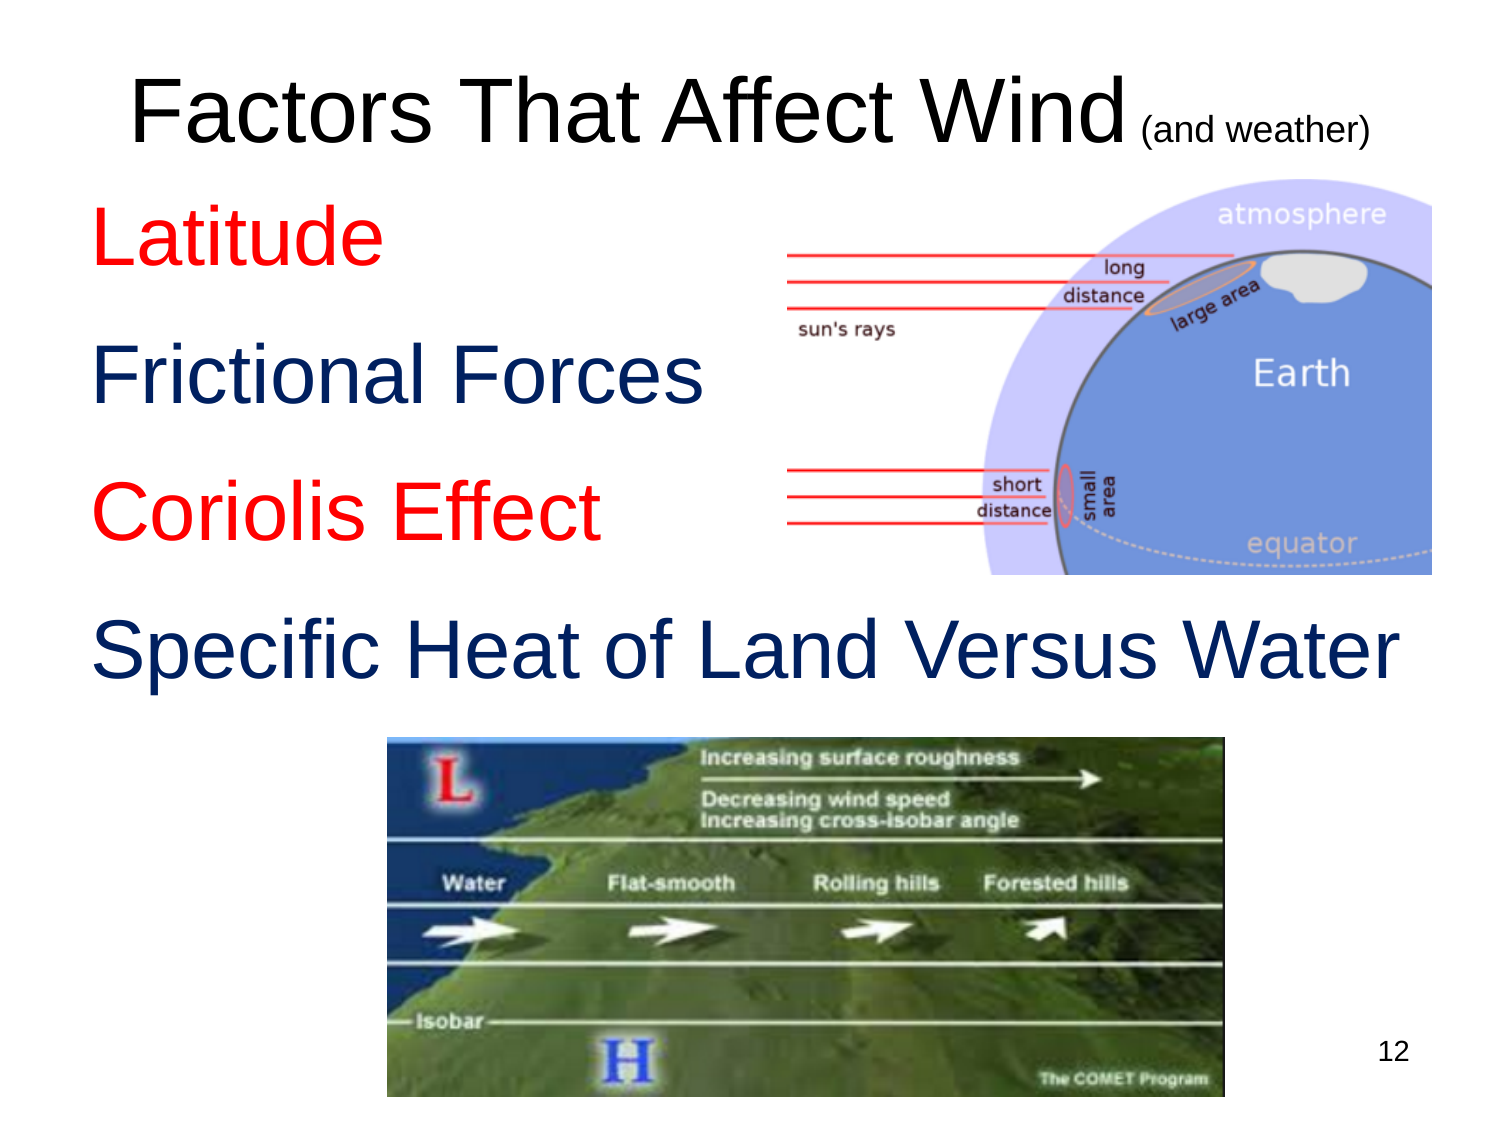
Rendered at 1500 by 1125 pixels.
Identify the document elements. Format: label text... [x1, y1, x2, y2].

title Factors That Affect Wind (and weather) [75, 12, 1425, 174]
picture [787, 179, 1432, 576]
list Latitude Frictional Forces Coriolis Effect Specific Heat of Land Versus Water [75, 174, 1500, 1063]
picture [387, 737, 1226, 1098]
slide_number 12 [1227, 1024, 1425, 1103]
